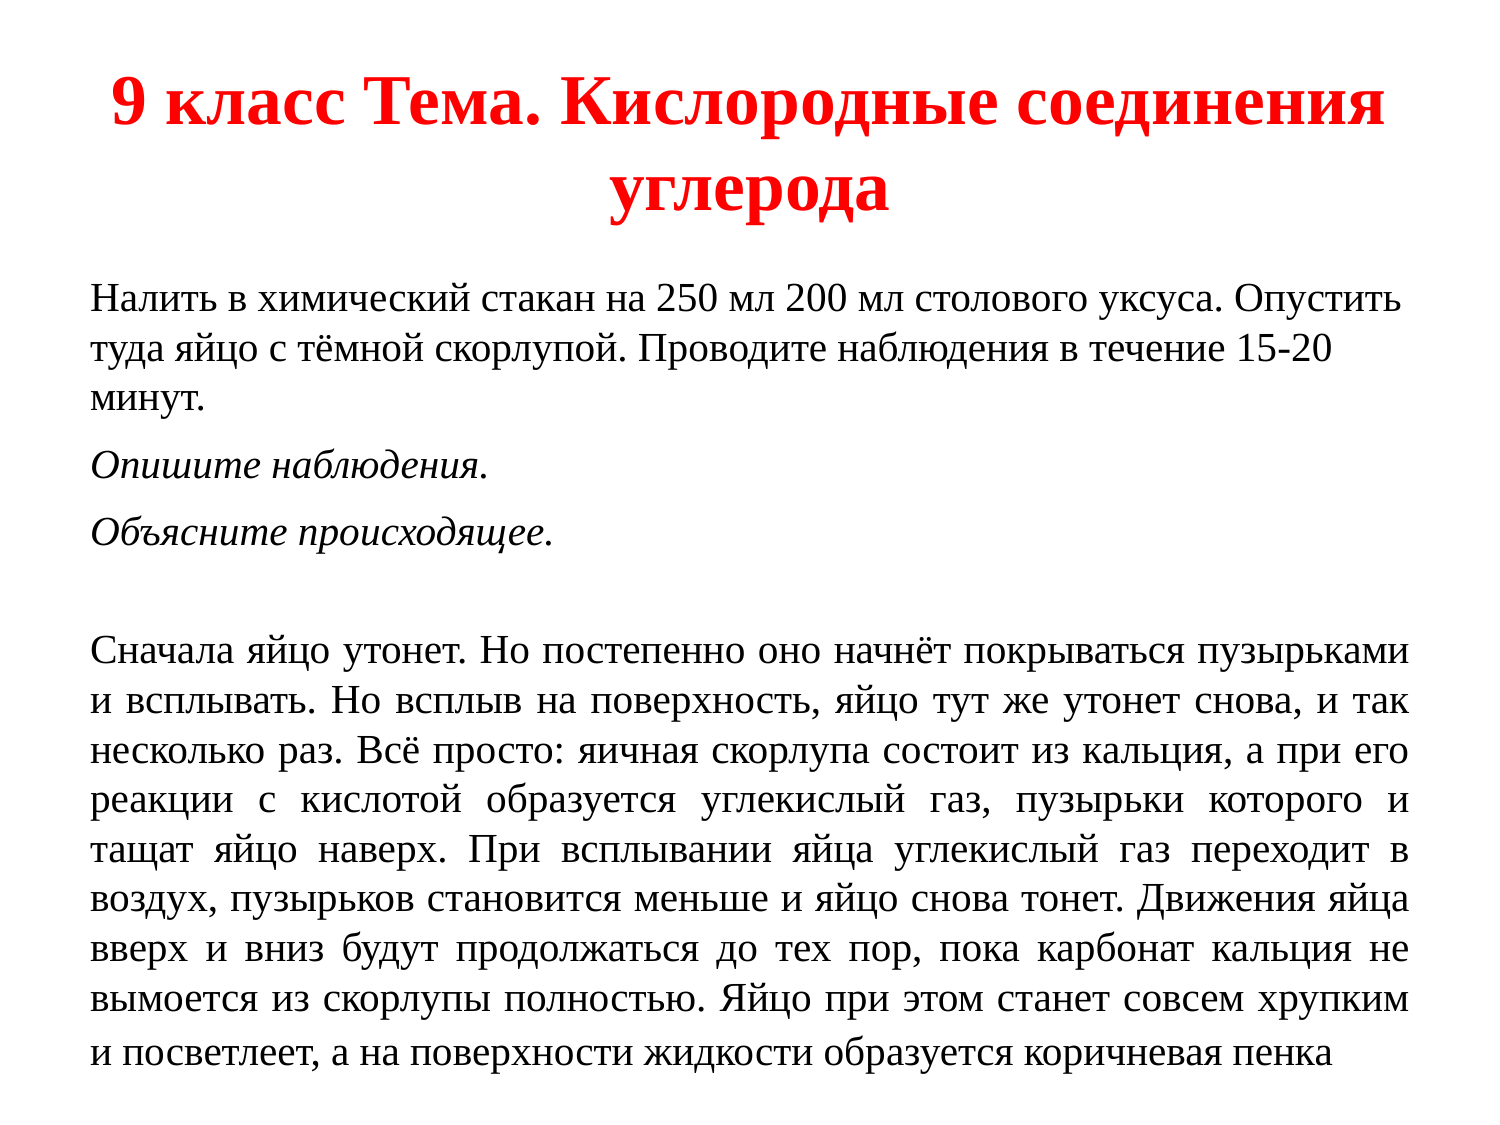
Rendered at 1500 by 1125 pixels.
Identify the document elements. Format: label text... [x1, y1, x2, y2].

title 9 класс Тема. Кислородные соединения углерода [75, 45, 1425, 233]
list Налить в химический стакан на 250 мл 200 мл столового уксуса. Опустить туда яйцо с тёмной скорлупой. Проводите наблюдения в течение 15-20 минут. Опишите наблюдения. Объясните происходящее. Сначала яйцо утонет. Но постепенно оно начнёт покрываться пузырьками и всплывать. Но всплыв на поверхность, яйцо тут же утонет снова, и так несколько раз. Всё просто: яичная скорлупа состоит из кальция, а при его реакции с кислотой образуется углекислый газ, пузырьки которого и тащат яйцо наверх. При всплывании яйца углекислый газ переходит в воздух, пузырьков становится меньше и яйцо снова тонет. Движения яйца вверх и вниз будут продолжаться до тех пор, пока карбонат кальция не вымоется из скорлупы полностью. Яйцо при этом станет совсем хрупким и посветлеет, а на поверхности жидкости образуется коричневая пенка [75, 262, 1425, 1125]
